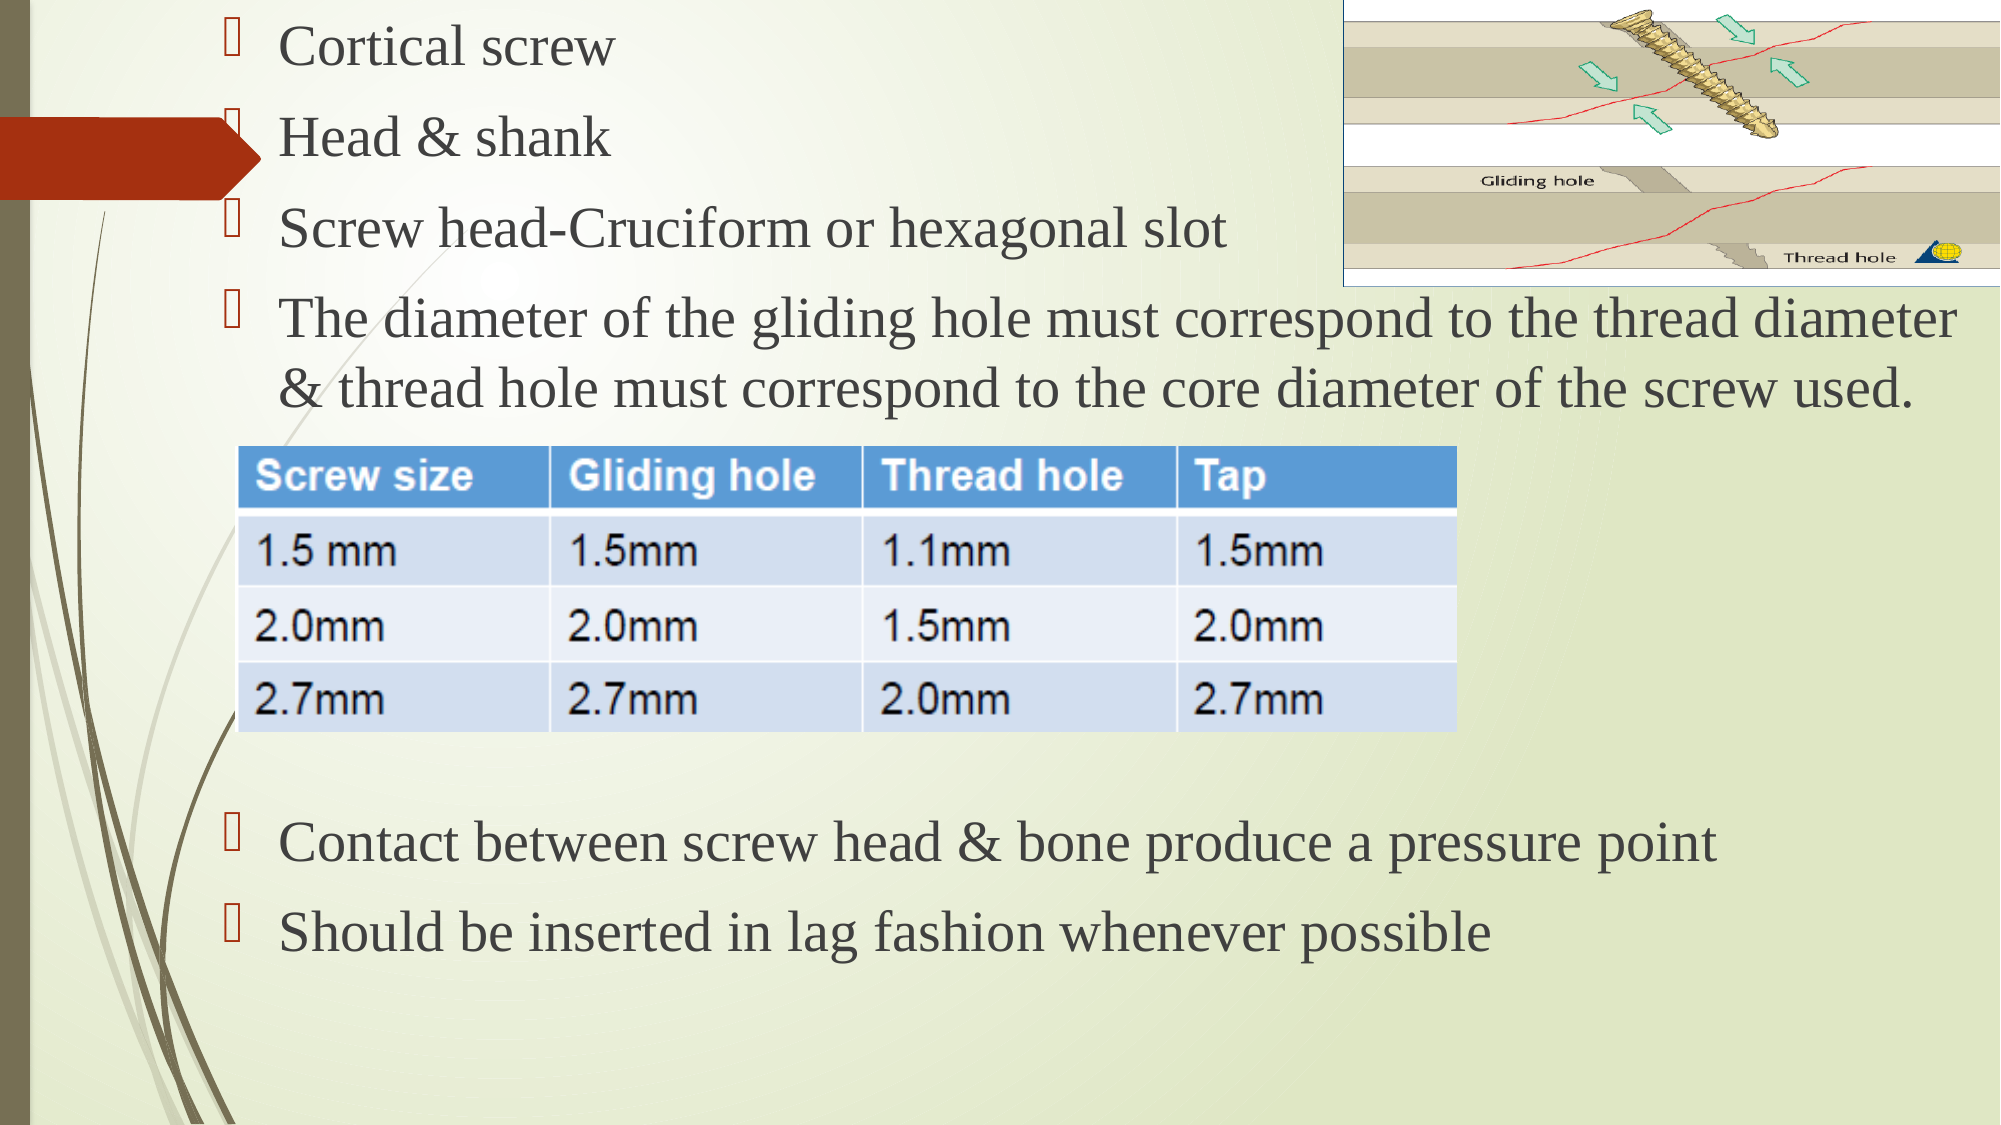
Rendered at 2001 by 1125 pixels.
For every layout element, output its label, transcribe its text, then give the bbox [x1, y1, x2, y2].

picture [235, 445, 1457, 732]
list Cortical screw Head & shank Screw head-Cruciform or hexagonal slot The diameter of the gliding hole must correspond to the thread diameter & thread hole must correspond to the core diameter of the screw used. Contact between screw head & bone produce a pressure point Should be inserted in lag fashion whenever possible [207, 0, 2000, 1125]
picture [1342, 0, 2000, 287]
